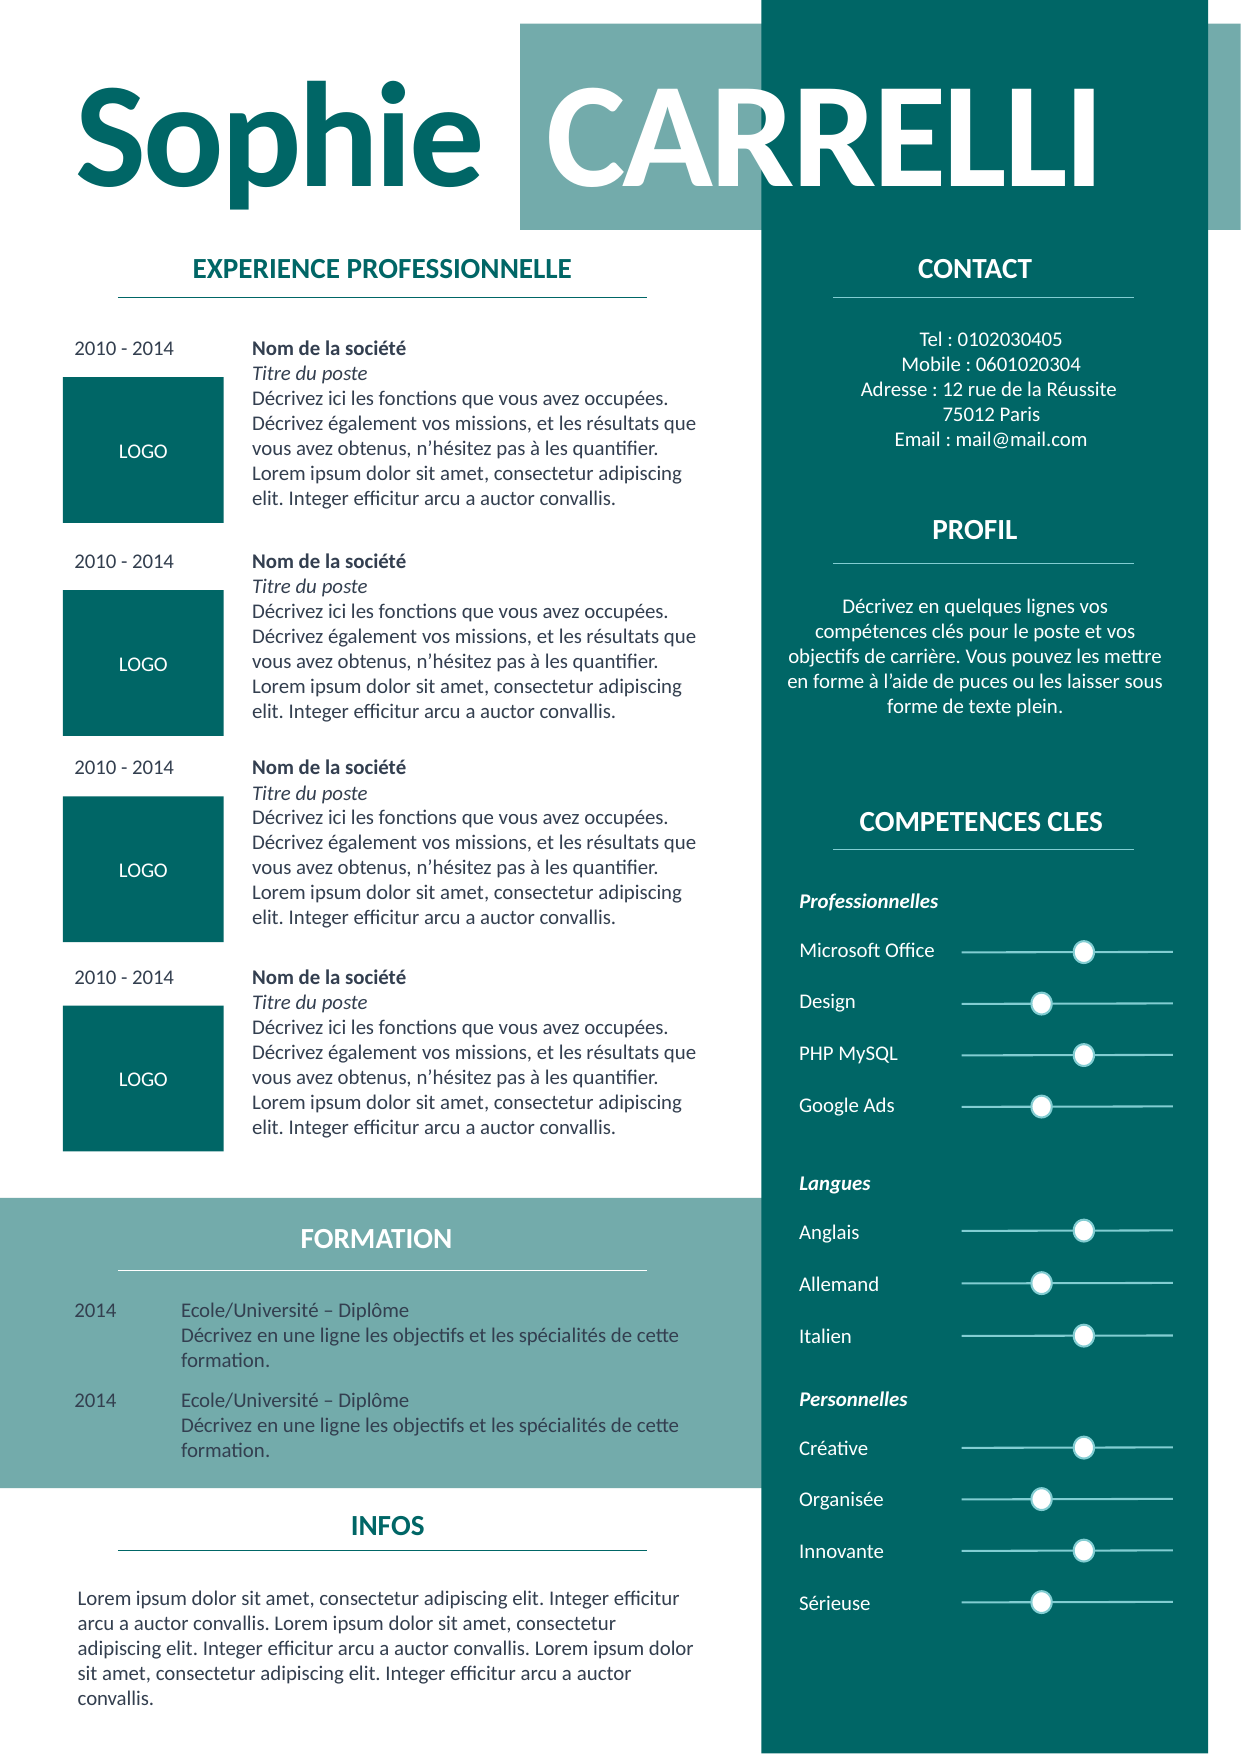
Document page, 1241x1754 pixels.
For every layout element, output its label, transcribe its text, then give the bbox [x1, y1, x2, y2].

text_box Italien [784, 1314, 960, 1355]
text_box LOGO [62, 796, 224, 943]
text_box PHP MySQL [784, 1032, 960, 1073]
text_box Allemand [784, 1263, 960, 1303]
text_box [1072, 1043, 1095, 1054]
text_box [1030, 1590, 1053, 1601]
text_box Créative [784, 1427, 960, 1467]
text_box Design [784, 980, 987, 1021]
text_box Nom de la société Titre du poste Décrivez ici les fonctions que vous avez occupées. Décrivez également vos missions, et les résultats que vous avez obtenus, n’hésitez pas à les quantifier. Lorem ipsum dolor sit amet, consectetur adipiscing elit. Integer efficitur arcu a auctor convallis. [237, 956, 718, 1146]
text_box LOGO [62, 589, 224, 736]
text_box Google Ads [784, 1083, 960, 1124]
text_box [1072, 953, 1095, 965]
text_box [760, 0, 1209, 1754]
text_box Innovante [784, 1530, 960, 1571]
text_box [1030, 1603, 1053, 1615]
text_box [1072, 1218, 1096, 1230]
text_box [1030, 1094, 1053, 1106]
text_box Lorem ipsum dolor sit amet, consectetur adipiscing elit. Integer efficitur arcu a auctor convallis. Lorem ipsum dolor sit amet, consectetur adipiscing elit. Integer efficitur arcu a auctor convallis. Lorem ipsum dolor sit amet, consectetur adipiscing elit. Integer efficitur arcu a auctor convallis. [62, 1577, 718, 1754]
text_box [1030, 1271, 1053, 1282]
text_box [1030, 1284, 1053, 1296]
text_box [519, 22, 760, 28]
text_box [1030, 1500, 1053, 1512]
text_box 2010 - 2014 [59, 540, 237, 581]
text_box Sophie CARRELLI [62, 28, 1118, 224]
text_box [519, 224, 760, 231]
text_box [1030, 1107, 1053, 1119]
text_box [1072, 1056, 1095, 1068]
text_box [1030, 1004, 1053, 1016]
text_box 2010 - 2014 [59, 327, 237, 368]
text_box [1072, 1231, 1096, 1243]
text_box 2010 - 2014 [59, 956, 237, 996]
text_box Organisée [784, 1478, 960, 1519]
text_box CONTACT [903, 242, 1047, 292]
text_box [1072, 1336, 1096, 1348]
text_box Langues [784, 1162, 1232, 1203]
text_box Nom de la société Titre du poste Décrivez ici les fonctions que vous avez occupées. Décrivez également vos missions, et les résultats que vous avez obtenus, n’hésitez pas à les quantifier. Lorem ipsum dolor sit amet, consectetur adipiscing elit. Integer efficitur arcu a auctor convallis. [237, 746, 718, 937]
text_box Personnelles [784, 1377, 1232, 1418]
text_box [1072, 1323, 1096, 1335]
text_box [0, 1197, 760, 1489]
text_box EXPERIENCE PROFESSIONNELLE [177, 242, 588, 292]
text_box Nom de la société Titre du poste Décrivez ici les fonctions que vous avez occupées. Décrivez également vos missions, et les résultats que vous avez obtenus, n’hésitez pas à les quantifier. Lorem ipsum dolor sit amet, consectetur adipiscing elit. Integer efficitur arcu a auctor convallis. [237, 327, 718, 518]
text_box [1030, 1487, 1053, 1498]
text_box FORMATION [285, 1211, 468, 1262]
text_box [770, 502, 1180, 727]
text_box [1209, 22, 1241, 231]
text_box [1072, 1435, 1096, 1447]
text_box [1030, 991, 1053, 1003]
text_box Anglais [784, 1211, 960, 1252]
text_box Professionnelles [784, 879, 1232, 920]
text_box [59, 1289, 741, 1471]
text_box Tel : 0102030405 Mobile : 0601020304 Adresse : 12 rue de la Réussite 75012 Paris Email : mail@mail.com [784, 318, 1198, 459]
text_box INFOS [336, 1498, 440, 1549]
text_box [1072, 1538, 1096, 1550]
text_box [1072, 940, 1095, 951]
text_box [1072, 1551, 1096, 1563]
text_box Microsoft Office [784, 929, 987, 969]
text_box LOGO [62, 377, 224, 523]
text_box [1072, 1448, 1096, 1460]
text_box LOGO [62, 1005, 224, 1152]
text_box Nom de la société Titre du poste Décrivez ici les fonctions que vous avez occupées. Décrivez également vos missions, et les résultats que vous avez obtenus, n’hésitez pas à les quantifier. Lorem ipsum dolor sit amet, consectetur adipiscing elit. Integer efficitur arcu a auctor convallis. [237, 540, 718, 730]
text_box Sérieuse [784, 1582, 960, 1623]
text_box 2010 - 2014 [59, 746, 237, 787]
text_box COMPETENCES CLES [844, 794, 1118, 845]
